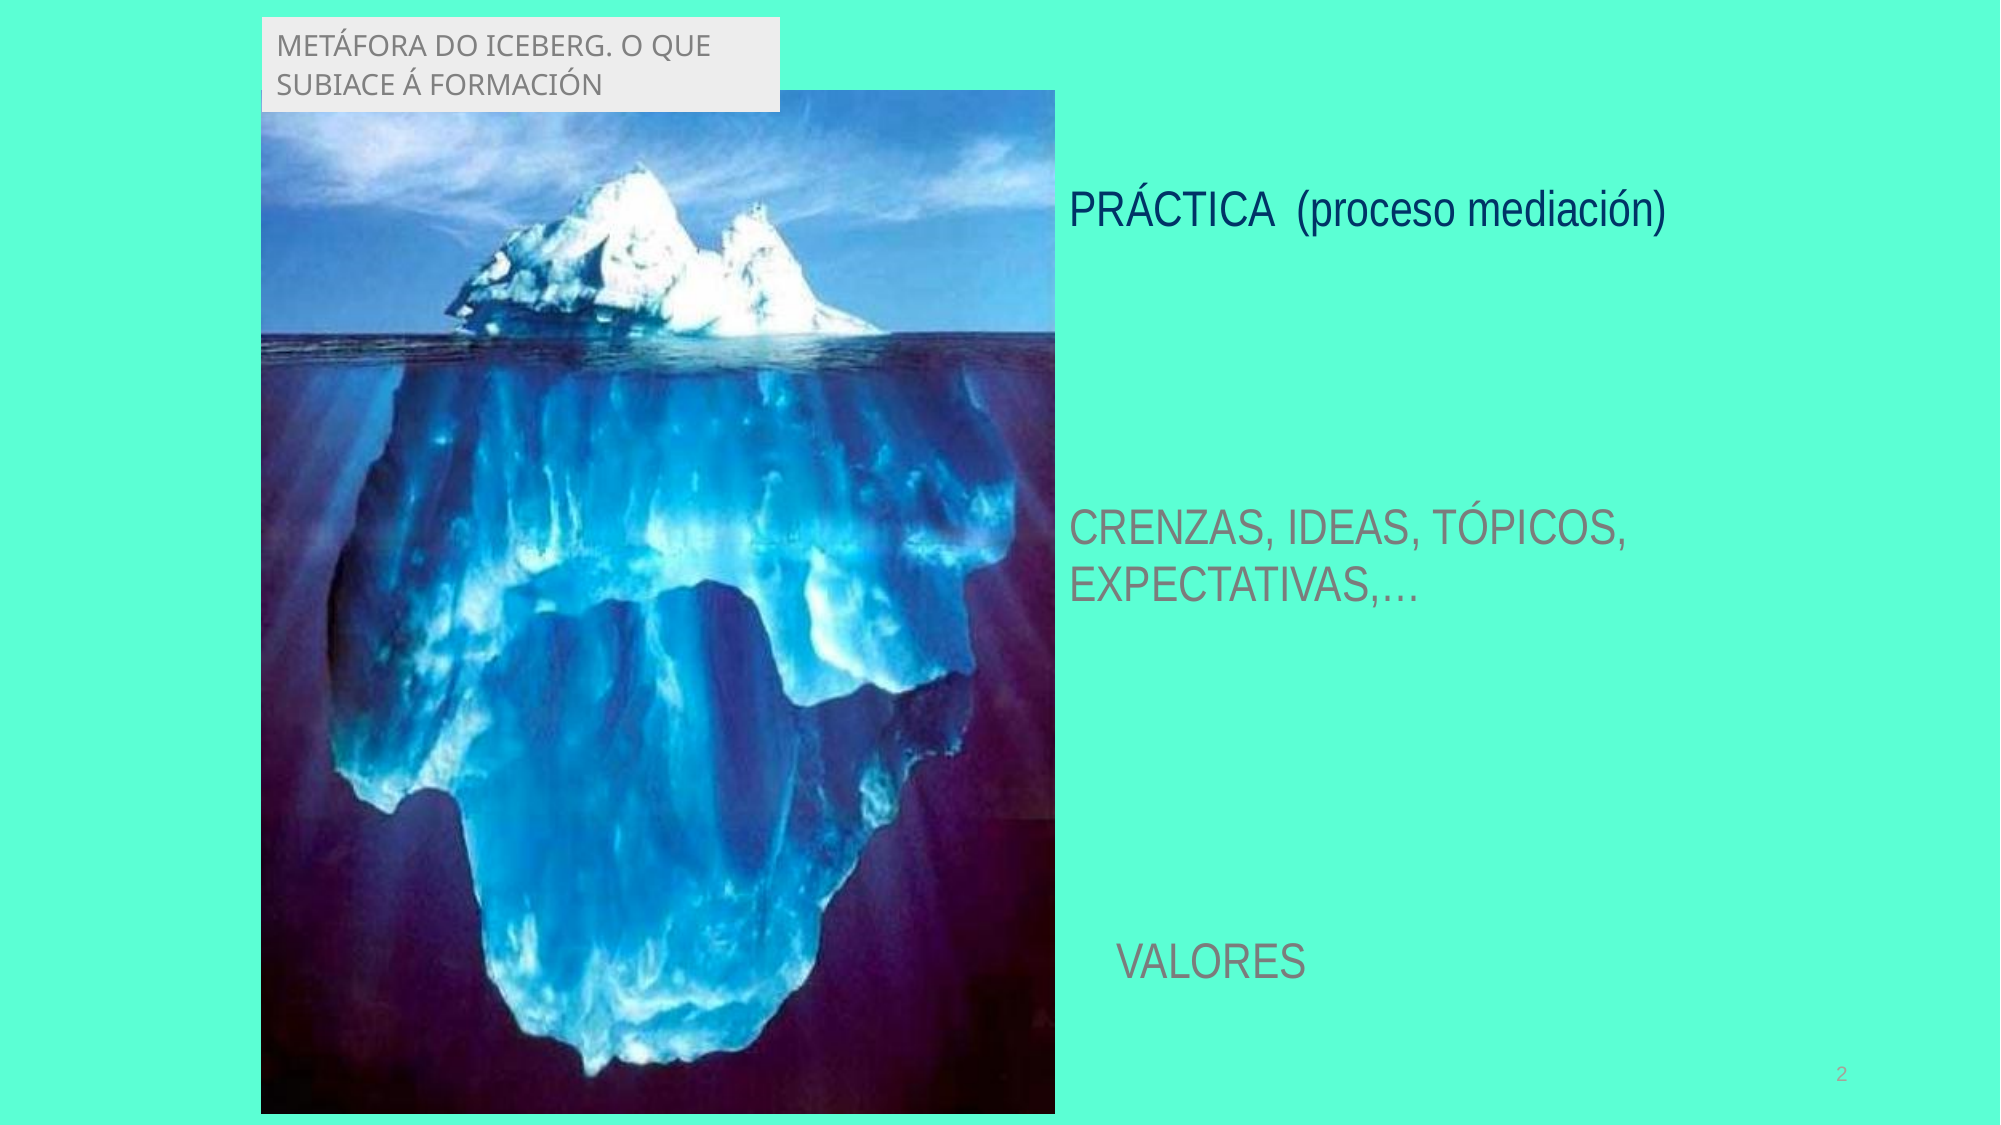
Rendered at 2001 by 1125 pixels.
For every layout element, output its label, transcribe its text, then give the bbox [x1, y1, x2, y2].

slide_number 2 [1412, 1042, 1863, 1103]
table_header CRENZAS, IDEAS, TÓPICOS, EXPECTATIVAS,… [1055, 490, 1827, 775]
table_header PRÁCTICA (proceso mediación) [1055, 173, 1725, 278]
table_header METÁFORA DO ICEBERG. O QUE SUBIACE Á FORMACIÓN [262, 17, 780, 90]
table_header VALORES [1102, 924, 1452, 1029]
picture [261, 90, 1055, 1114]
